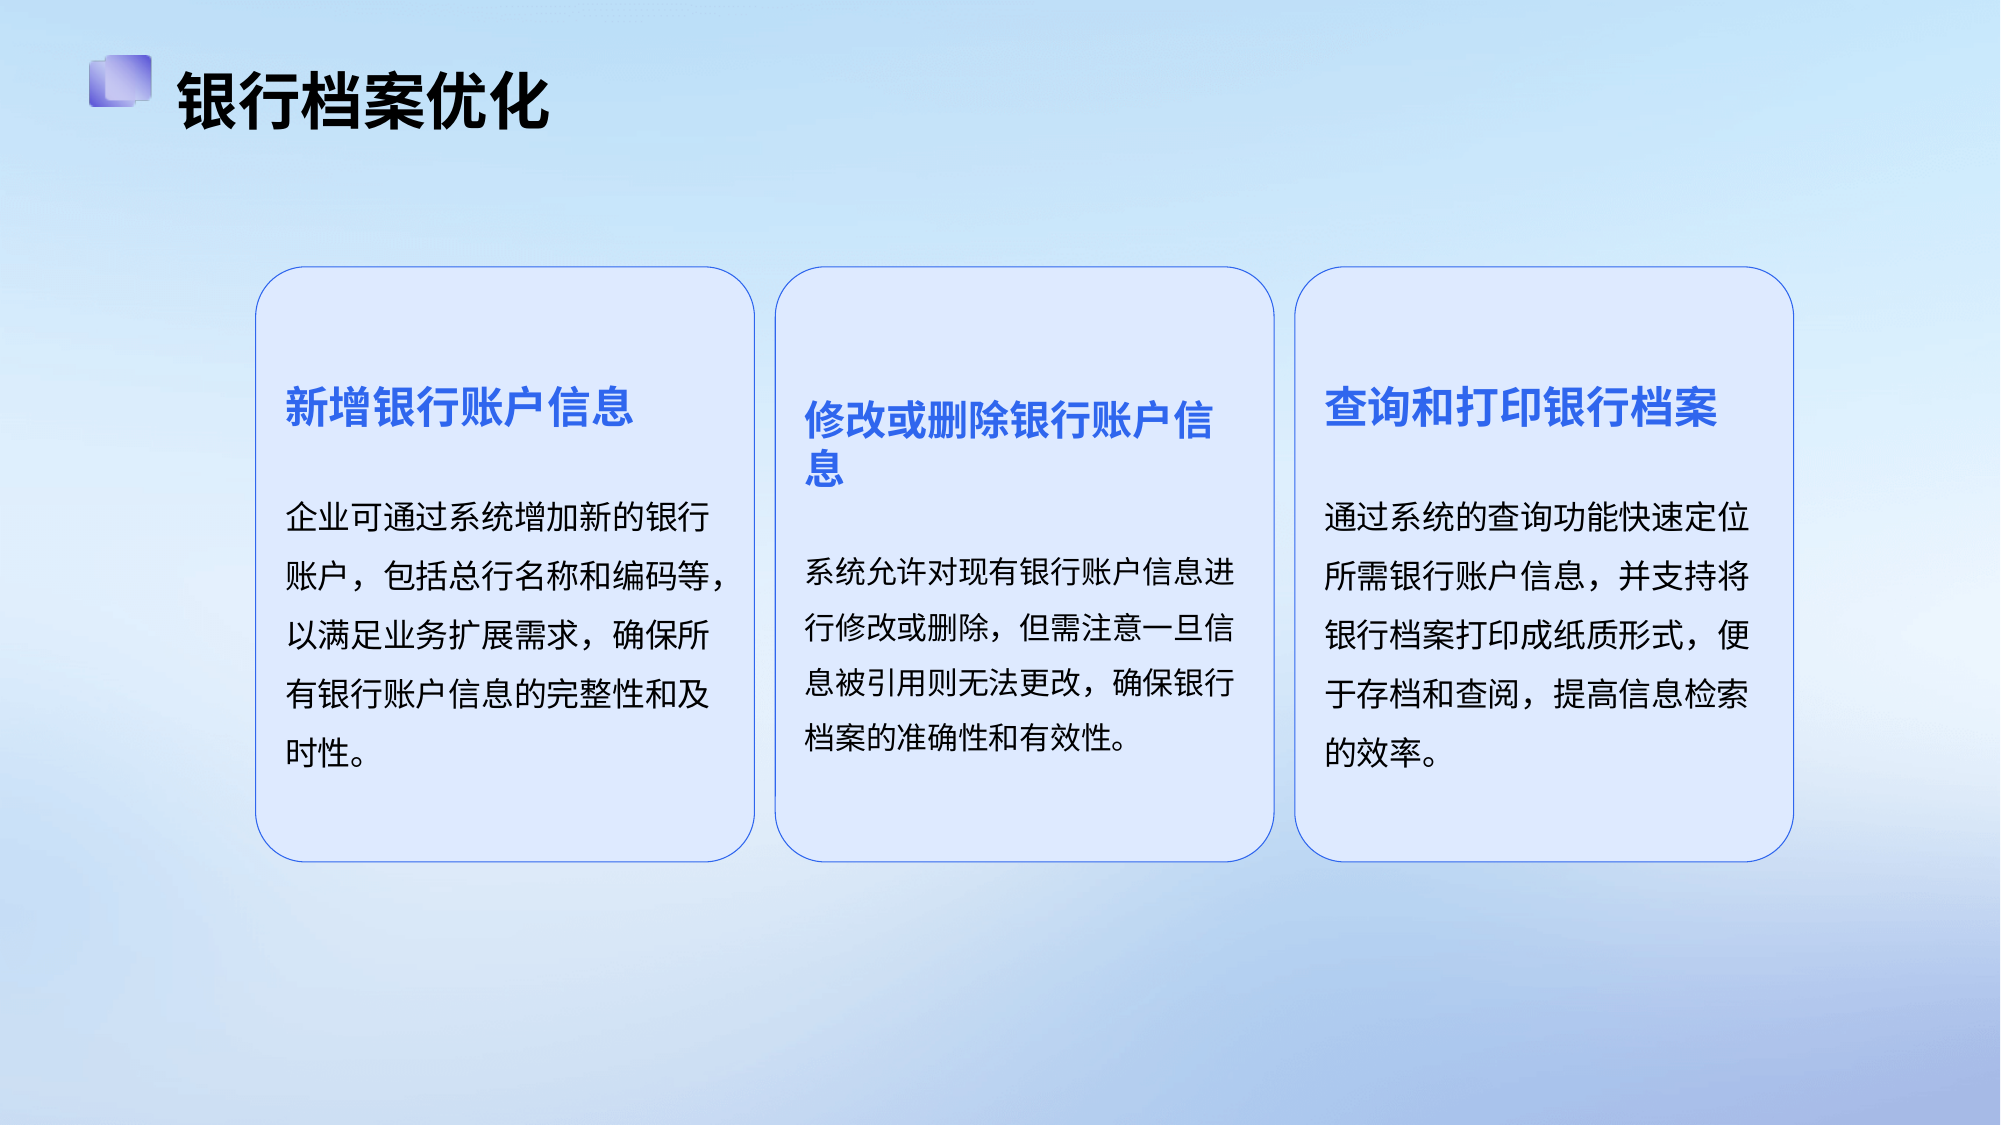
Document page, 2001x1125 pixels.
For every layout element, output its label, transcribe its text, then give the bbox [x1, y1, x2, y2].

text_box 新增银行账户信息 企业可通过系统增加新的银行账户，包括总行名称和编码等，以满足业务扩展需求，确保所有银行账户信息的完整性和及时性。 [253, 264, 757, 865]
text_box 银行档案优化 [159, 15, 1700, 147]
text_box 查询和打印银行档案 通过系统的查询功能快速定位所需银行账户信息，并支持将银行档案打印成纸质形式，便于存档和查阅，提高信息检索的效率。 [1292, 264, 1796, 865]
text_box 修改或删除银行账户信息 系统允许对现有银行账户信息进行修改或删除，但需注意一旦信息被引用则无法更改，确保银行档案的准确性和有效性。 [773, 264, 1277, 865]
picture [0, 0, 2001, 1125]
